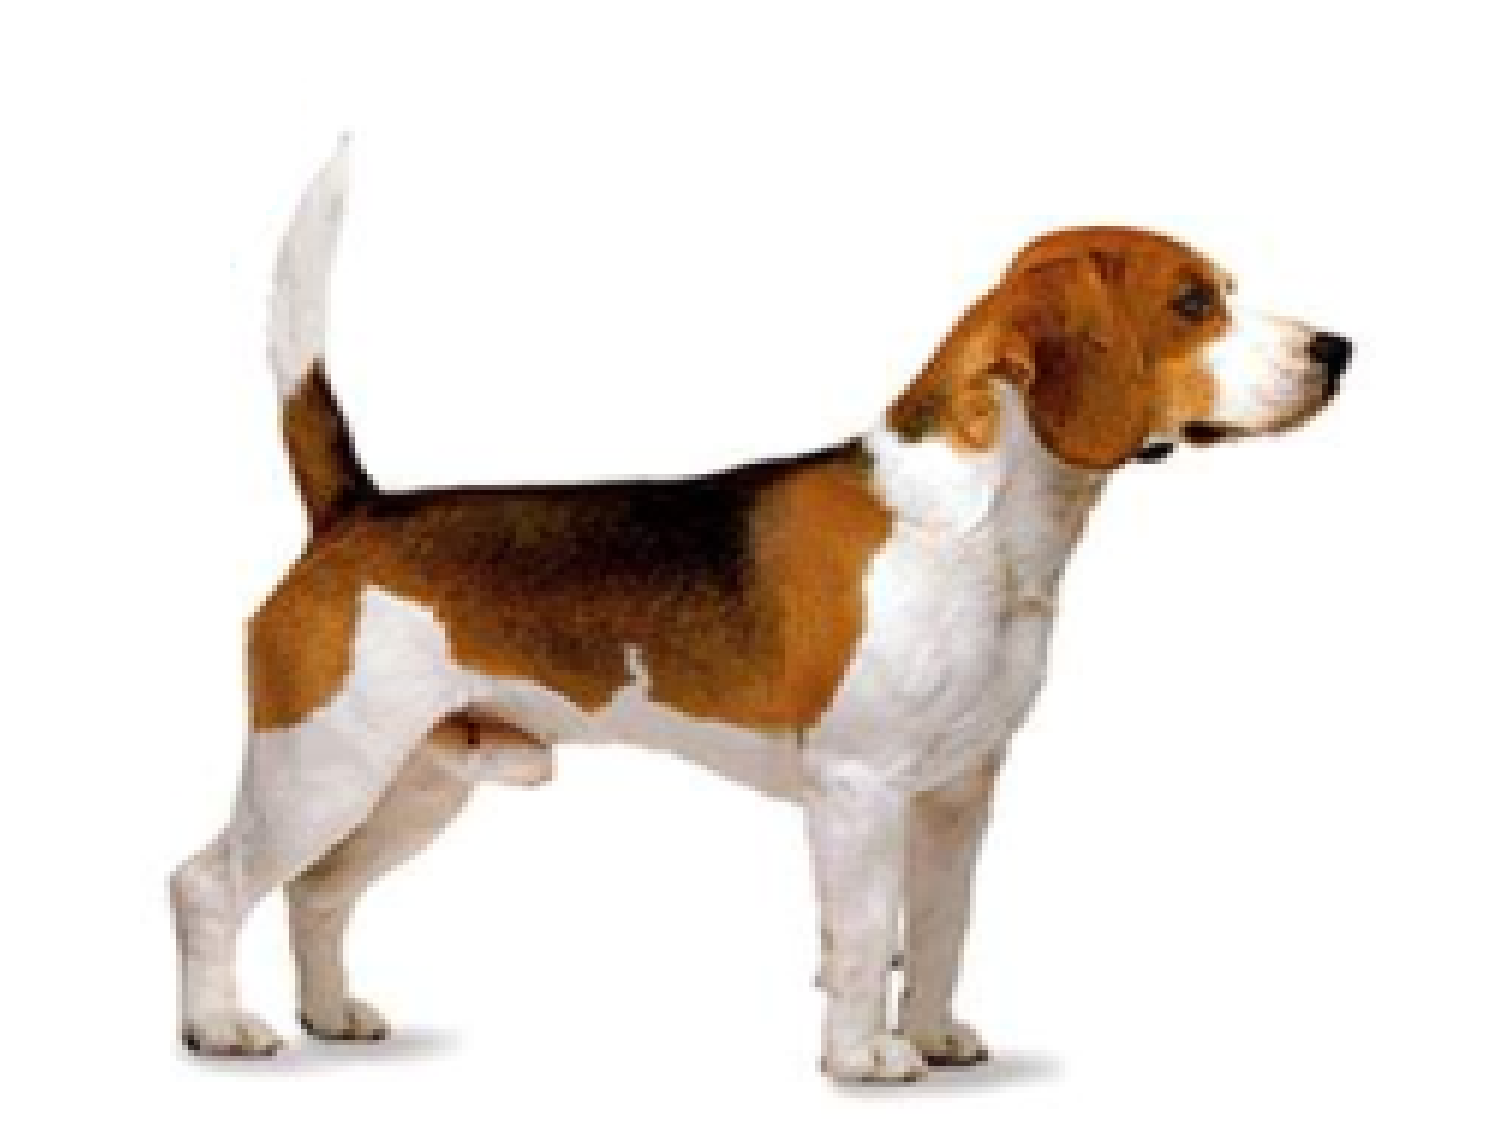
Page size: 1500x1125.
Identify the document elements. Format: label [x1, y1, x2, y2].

list [87, 0, 1401, 1125]
